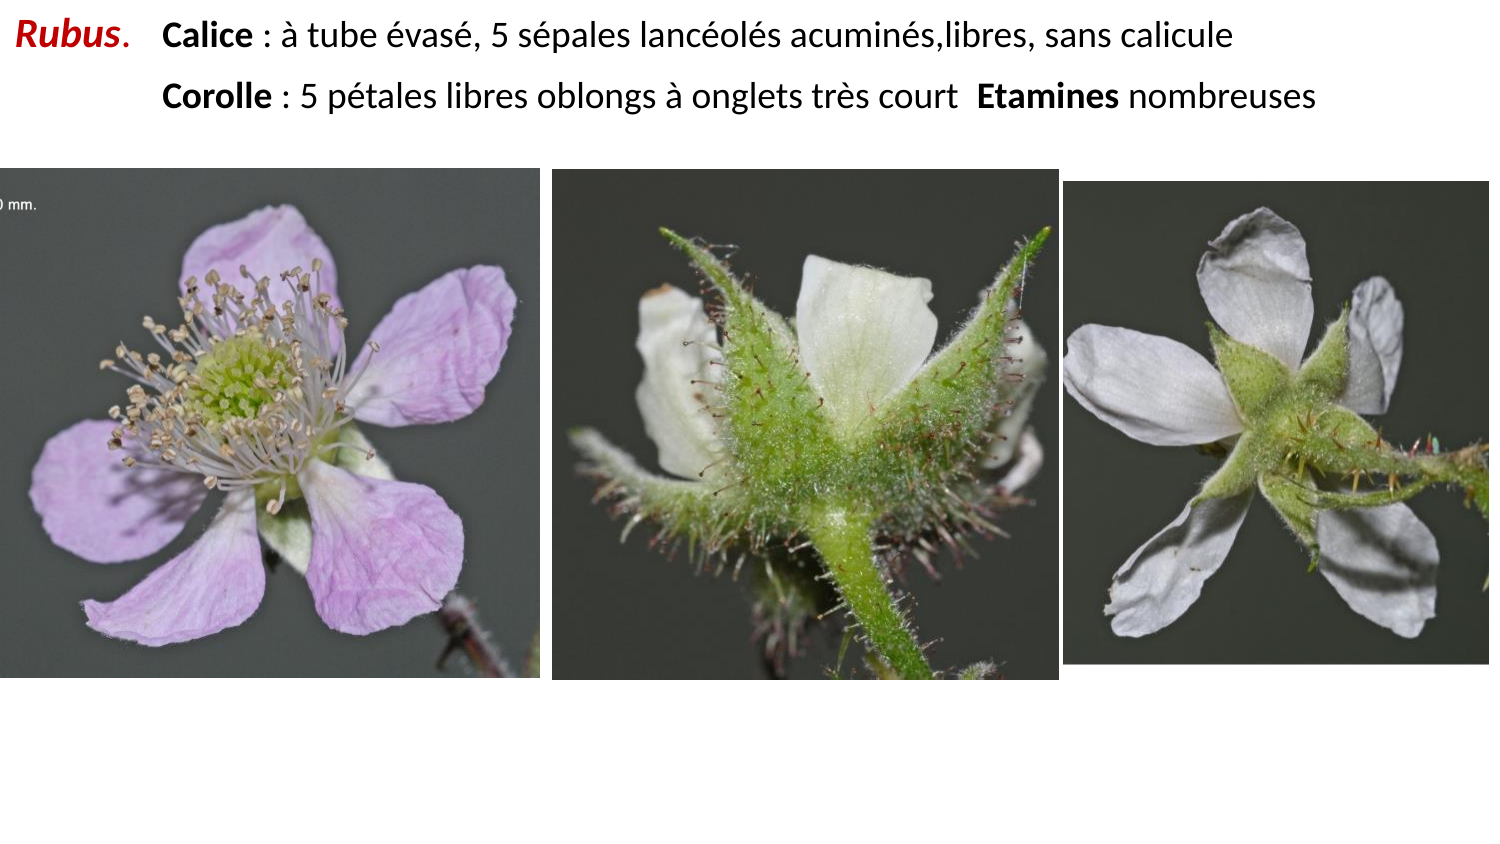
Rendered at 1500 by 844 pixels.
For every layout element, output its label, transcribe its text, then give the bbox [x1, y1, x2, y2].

picture [1062, 181, 1490, 666]
text_box Rubus. [0, 0, 172, 63]
text_box Calice : à tube évasé, 5 sépales lancéolés acuminés,libres, sans calicule [147, 2, 1376, 63]
picture [0, 168, 541, 679]
picture [551, 169, 1059, 680]
text_box Corolle : 5 pétales libres oblongs à onglets très court Etamines nombreuses [147, 63, 1497, 124]
